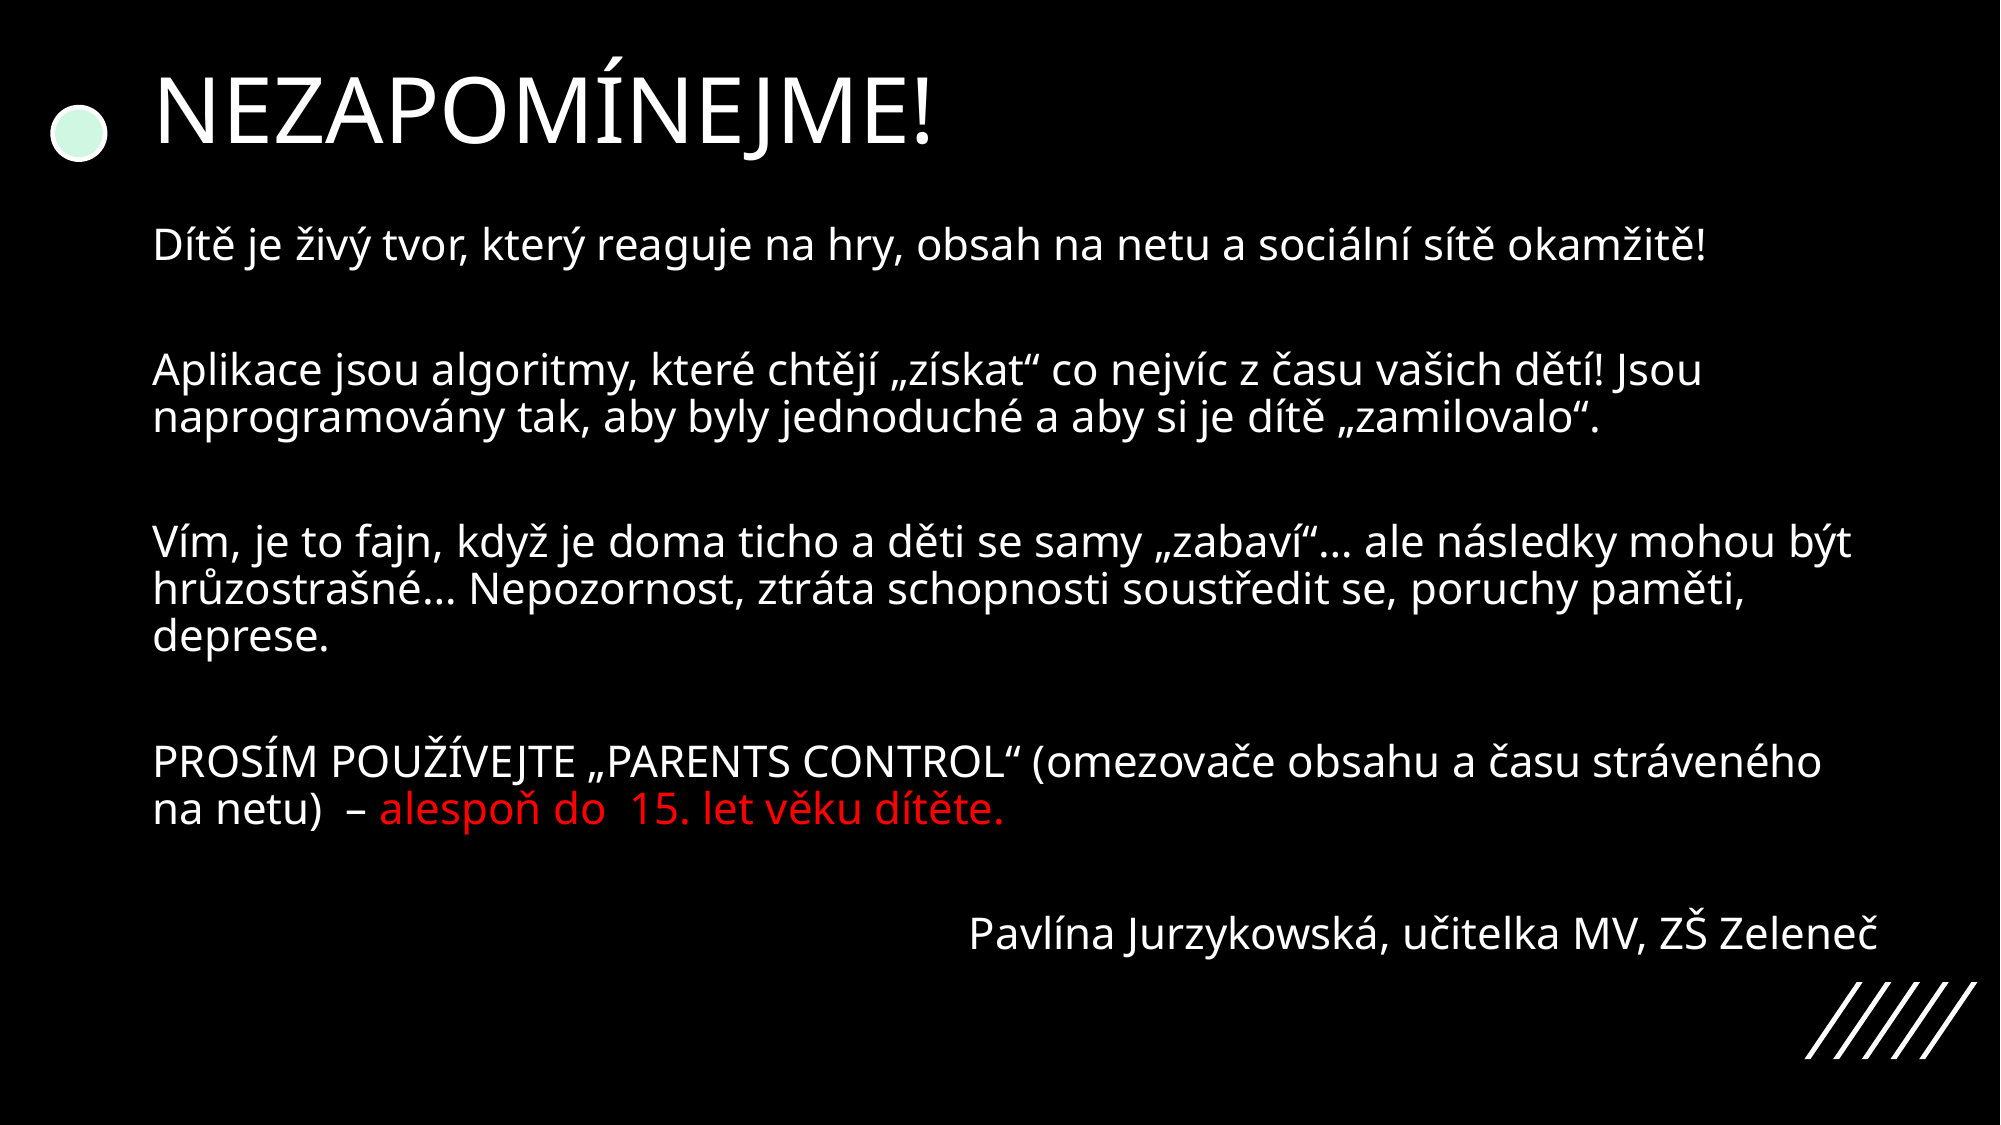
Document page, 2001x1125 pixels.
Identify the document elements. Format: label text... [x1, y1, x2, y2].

title NEZAPOMÍNEJME! [137, 59, 1863, 214]
list Dítě je živý tvor, který reaguje na hry, obsah na netu a sociální sítě okamžitě! Aplikace jsou algoritmy, které chtějí „získat“ co nejvíc z času vašich dětí! Jsou naprogramovány tak, aby byly jednoduché a aby si je dítě „zamilovalo“. Vím, je to fajn, když je doma ticho a děti se samy „zabaví“… ale následky mohou být hrůzostrašné… Nepozornost, ztráta schopnosti soustředit se, poruchy paměti, deprese. PROSÍM POUŽÍVEJTE „PARENTS CONTROL“ (omezovače obsahu a času stráveného na netu) – alespoň do 15. let věku dítěte. Pavlína Jurzykowská, učitelka MV, ZŠ Zeleneč [137, 214, 1895, 1014]
